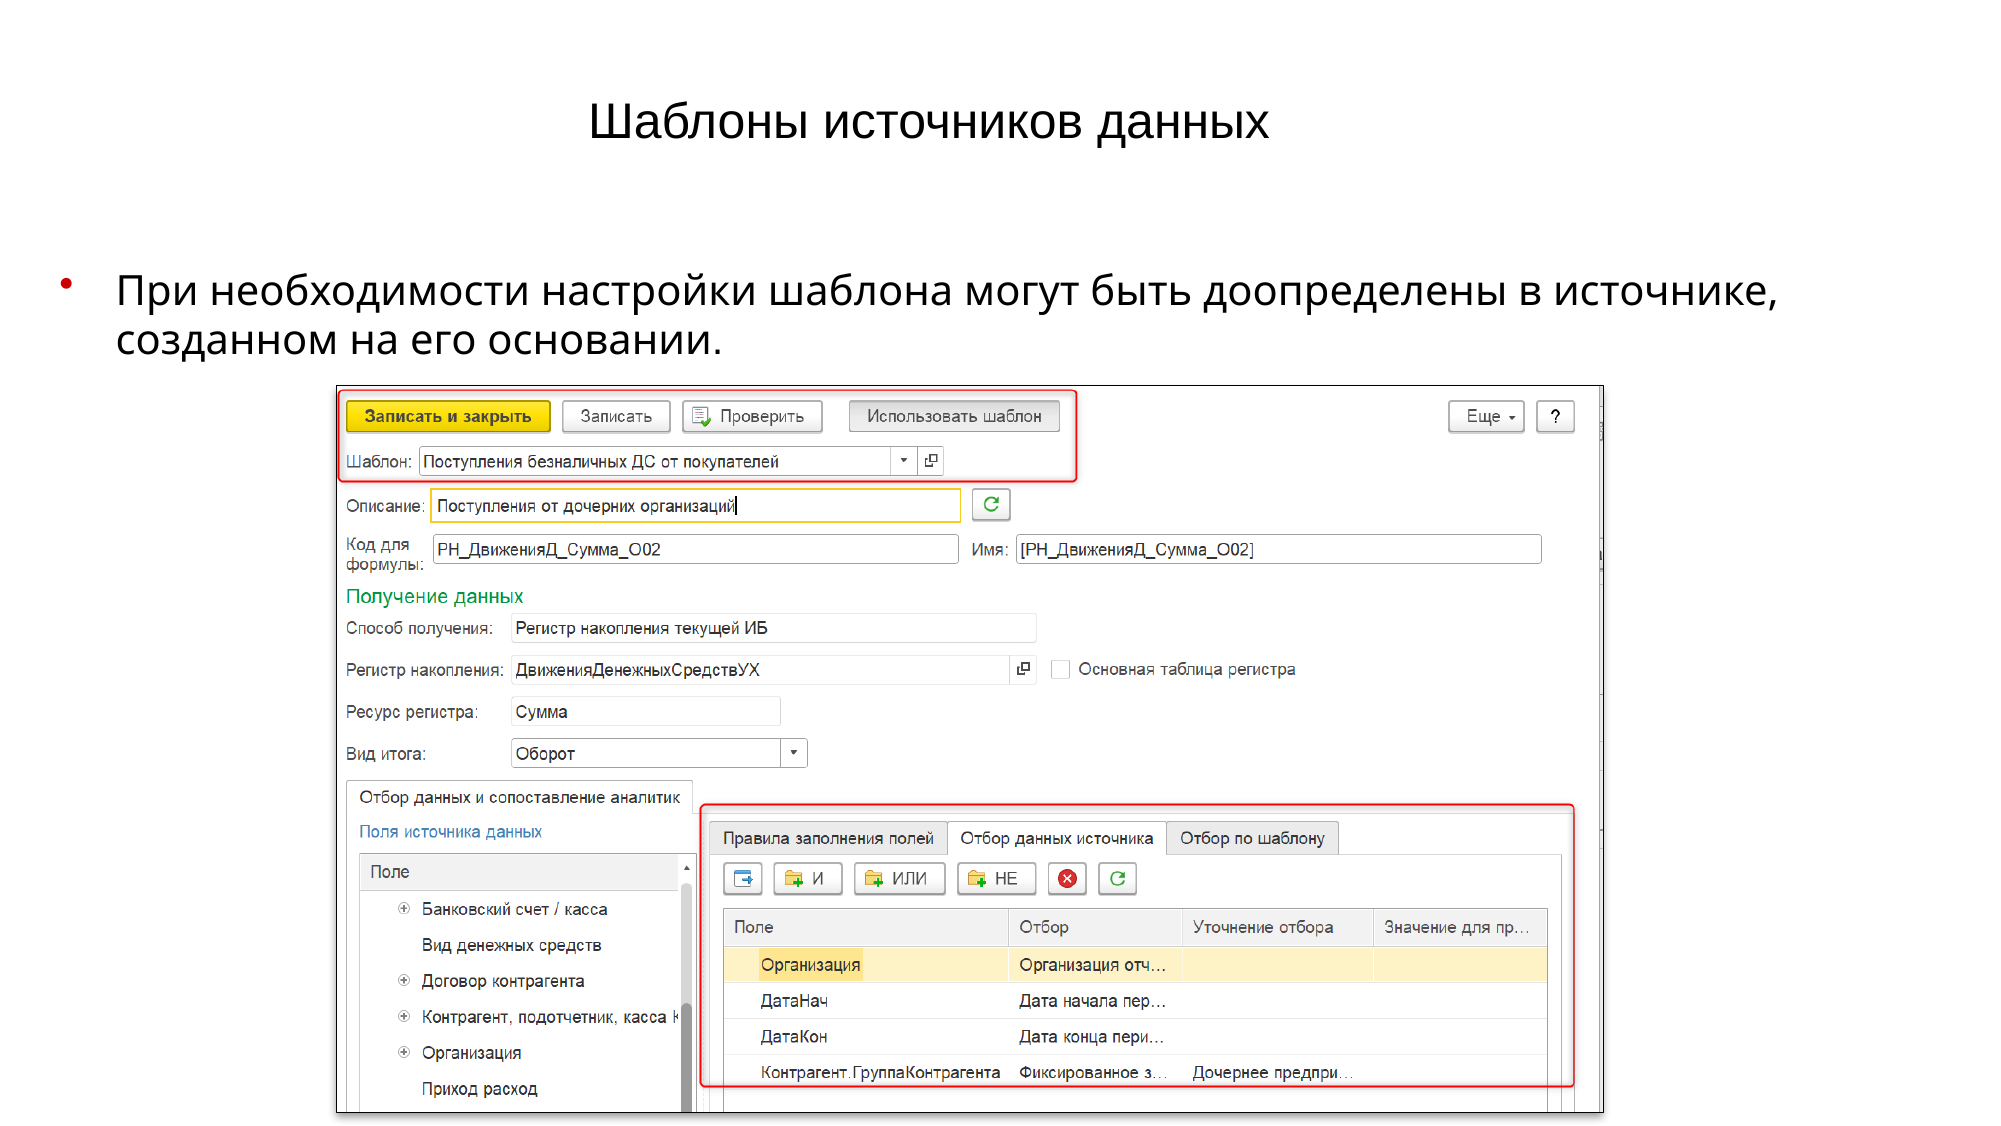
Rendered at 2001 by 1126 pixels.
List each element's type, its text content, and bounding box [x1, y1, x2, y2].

title Шаблоны источников данных [291, 48, 1568, 197]
picture [336, 385, 1603, 1113]
text_box При необходимости настройки шаблона могут быть доопределены в источнике, созданном на его основании. [43, 255, 1870, 480]
